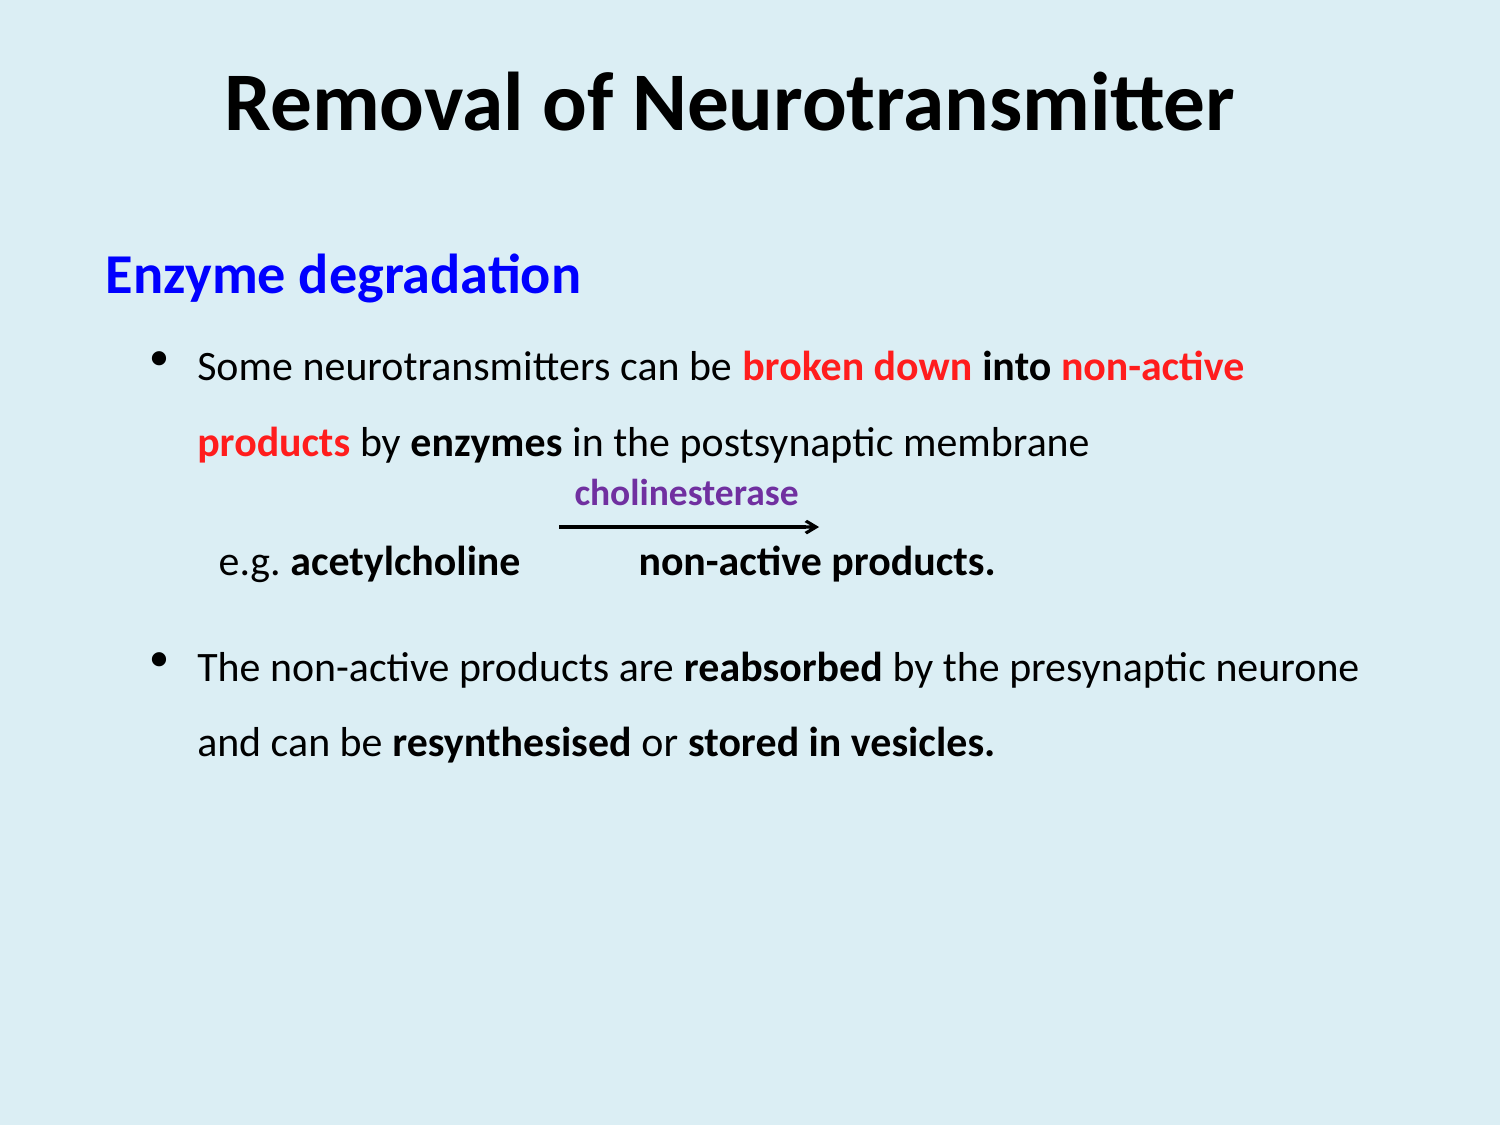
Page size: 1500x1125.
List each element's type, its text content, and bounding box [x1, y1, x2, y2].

text_box cholinesterase [559, 460, 815, 521]
list Enzyme degradation Some neurotransmitters can be broken down into non-active products by enzymes in the postsynaptic membrane e.g. acetylcholine non-active products. The non-active products are reabsorbed by the presynaptic neurone and can be resynthesised or stored in vesicles. [64, 196, 1415, 776]
title Removal of Neurotransmitter [64, 3, 1415, 191]
